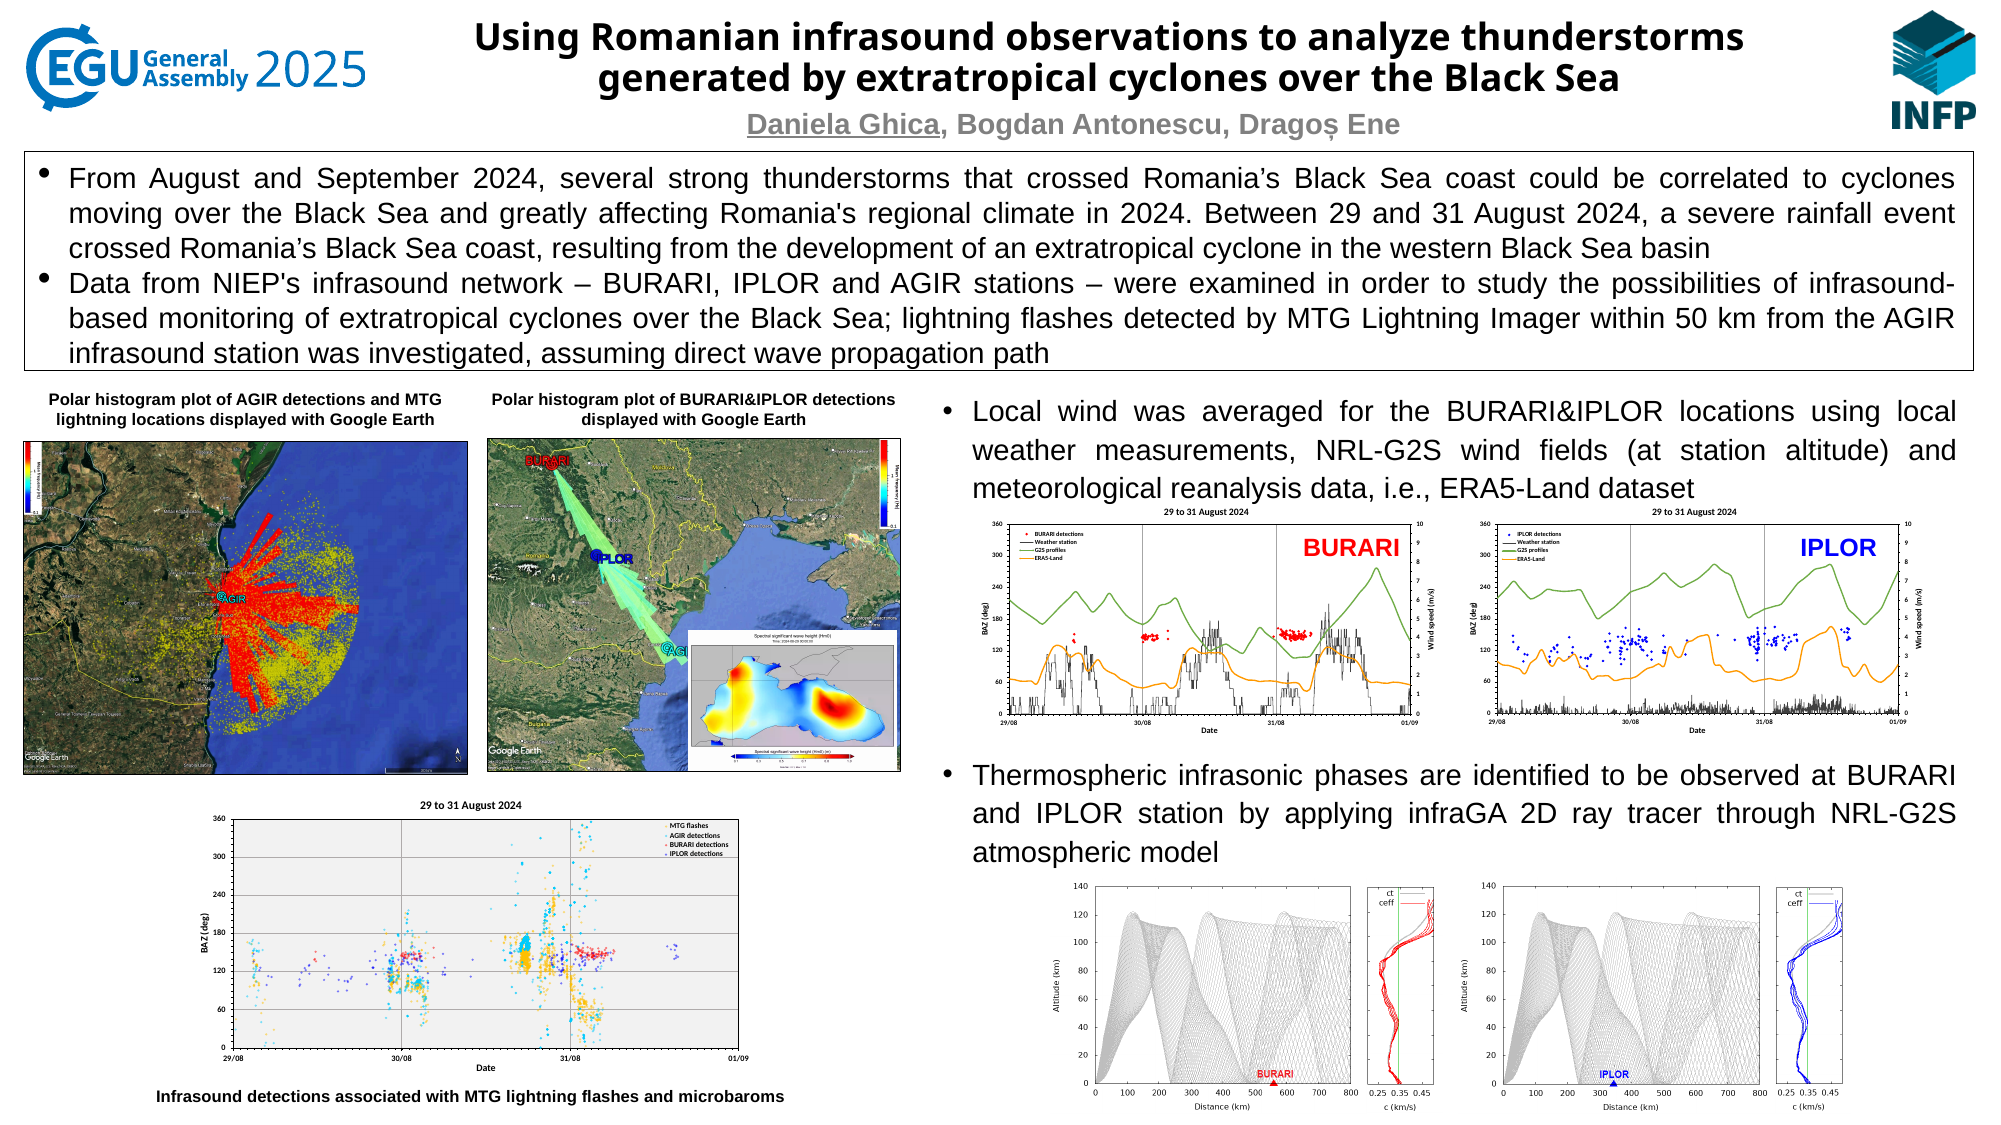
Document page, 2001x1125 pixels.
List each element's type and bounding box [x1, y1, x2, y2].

text_box [24, 10, 1976, 1114]
